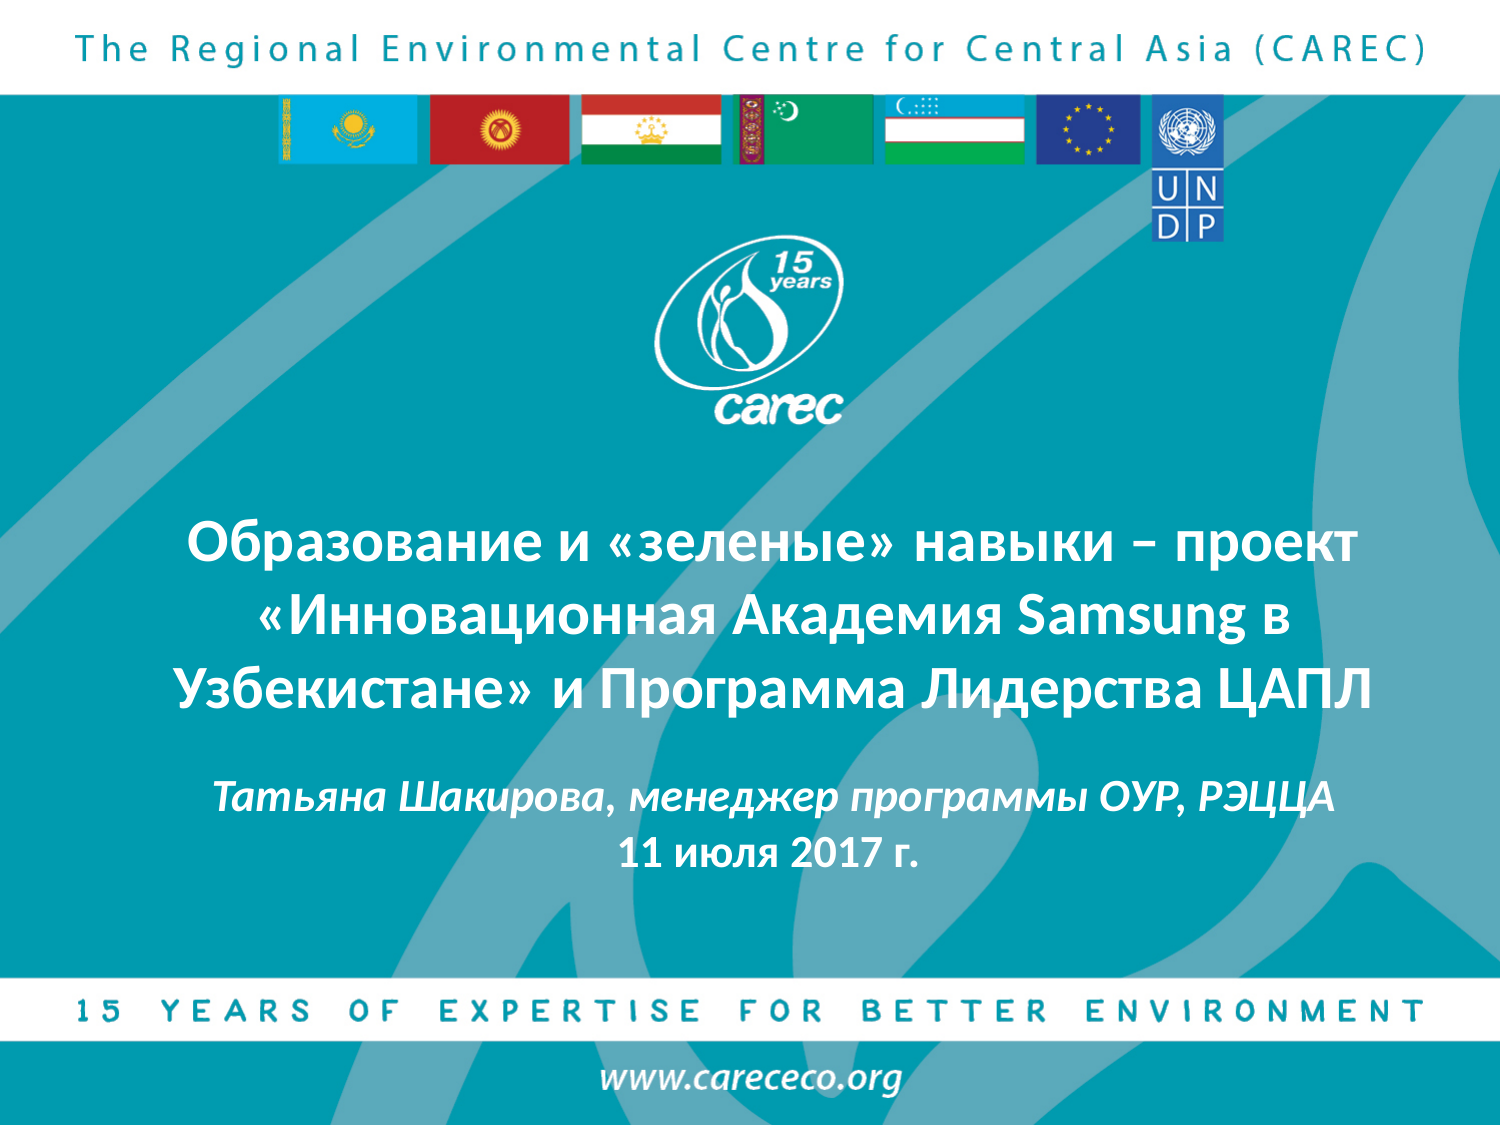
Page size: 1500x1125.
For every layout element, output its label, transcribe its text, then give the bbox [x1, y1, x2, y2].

title Образование и «зеленые» навыки – проект «Инновационная Академия Samsung в Узбекистане» и Программа Лидерства ЦАПЛ Татьяна Шакирова, менеджер программы ОУР, РЭЦЦА 11 июля 2017 г. [76, 349, 1471, 953]
picture [0, 0, 1500, 1125]
